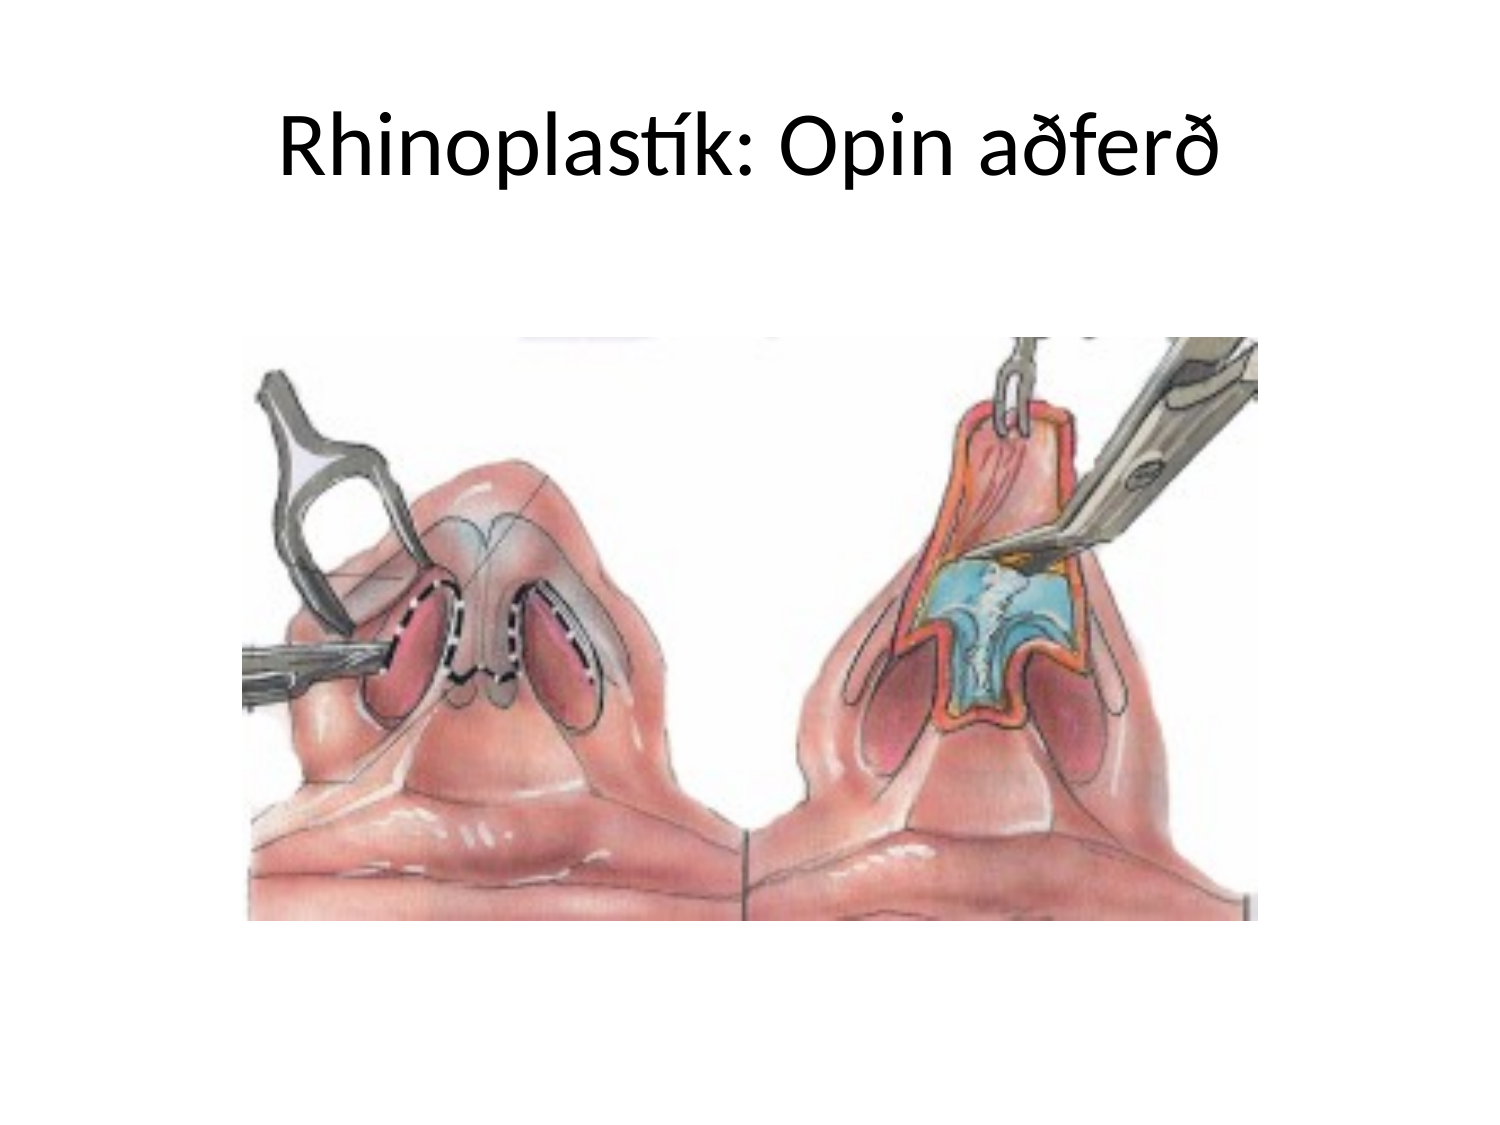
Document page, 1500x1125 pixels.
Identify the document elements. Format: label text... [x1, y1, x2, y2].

title Rhinoplastík: Opin aðferð [75, 45, 1425, 233]
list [241, 337, 1259, 921]
